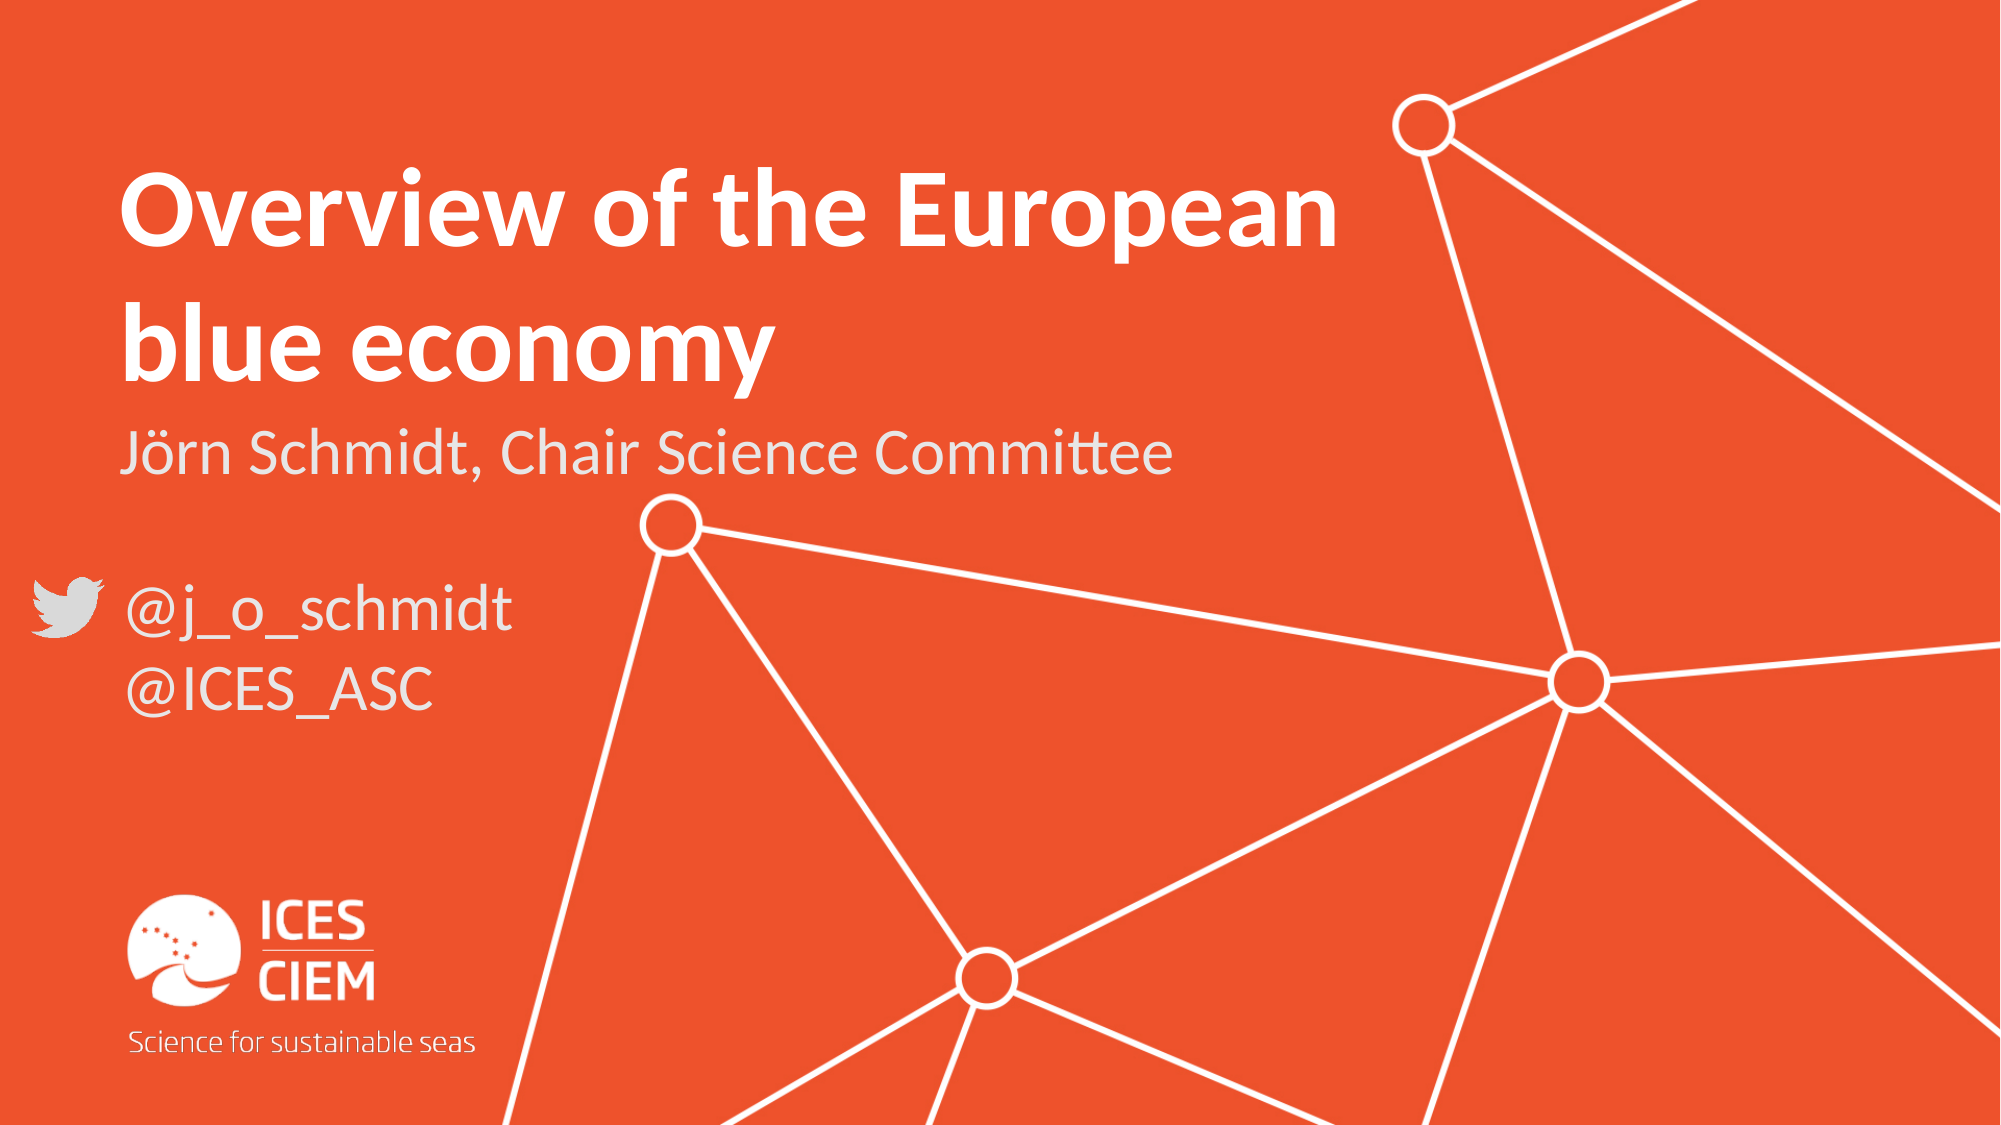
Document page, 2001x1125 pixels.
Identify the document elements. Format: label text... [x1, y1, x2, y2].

picture [0, 0, 2001, 1125]
text_box Jörn Schmidt, Chair Science Committee [104, 400, 1212, 496]
list Overview of the European blue economy [104, 126, 1618, 290]
text_box @j_o_schmidt @ICES_ASC [107, 555, 530, 731]
